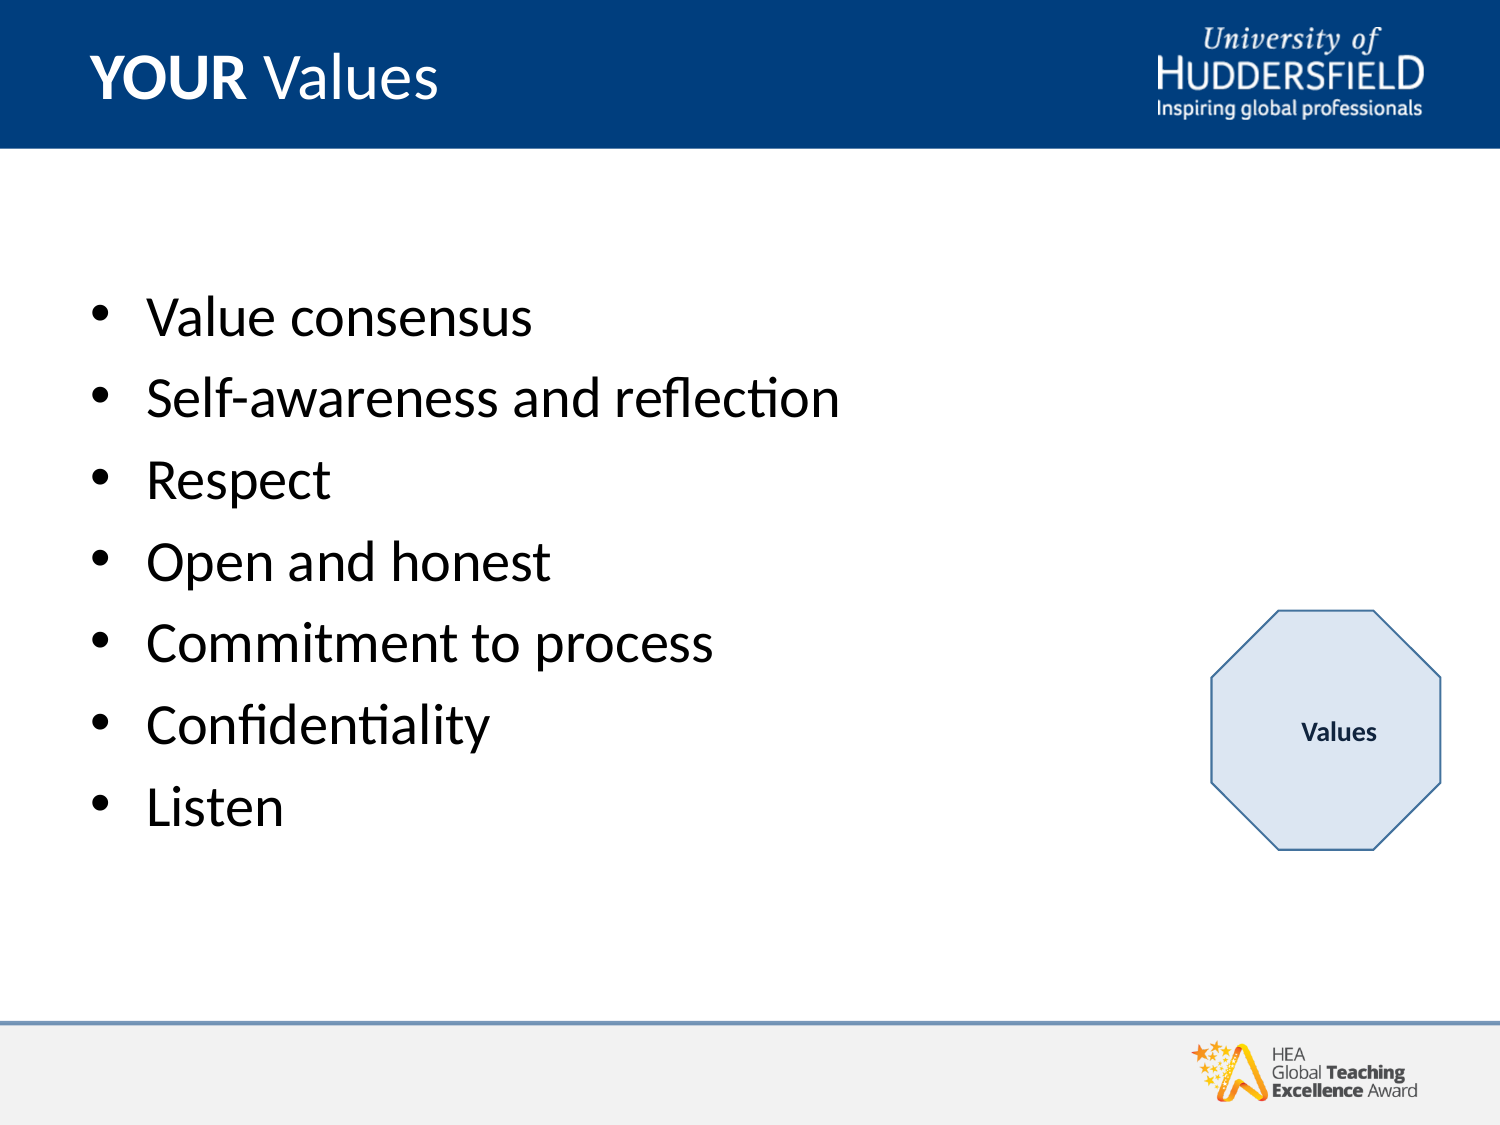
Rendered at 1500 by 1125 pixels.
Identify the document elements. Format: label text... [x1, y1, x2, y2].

text_box Values [1211, 610, 1441, 850]
picture [1158, 27, 1425, 121]
picture [1187, 1034, 1424, 1112]
list Value consensus Self-awareness and reflection Respect Open and honest Commitment to process Confidentiality Listen [75, 270, 1027, 832]
title YOUR Values [75, 21, 1117, 126]
